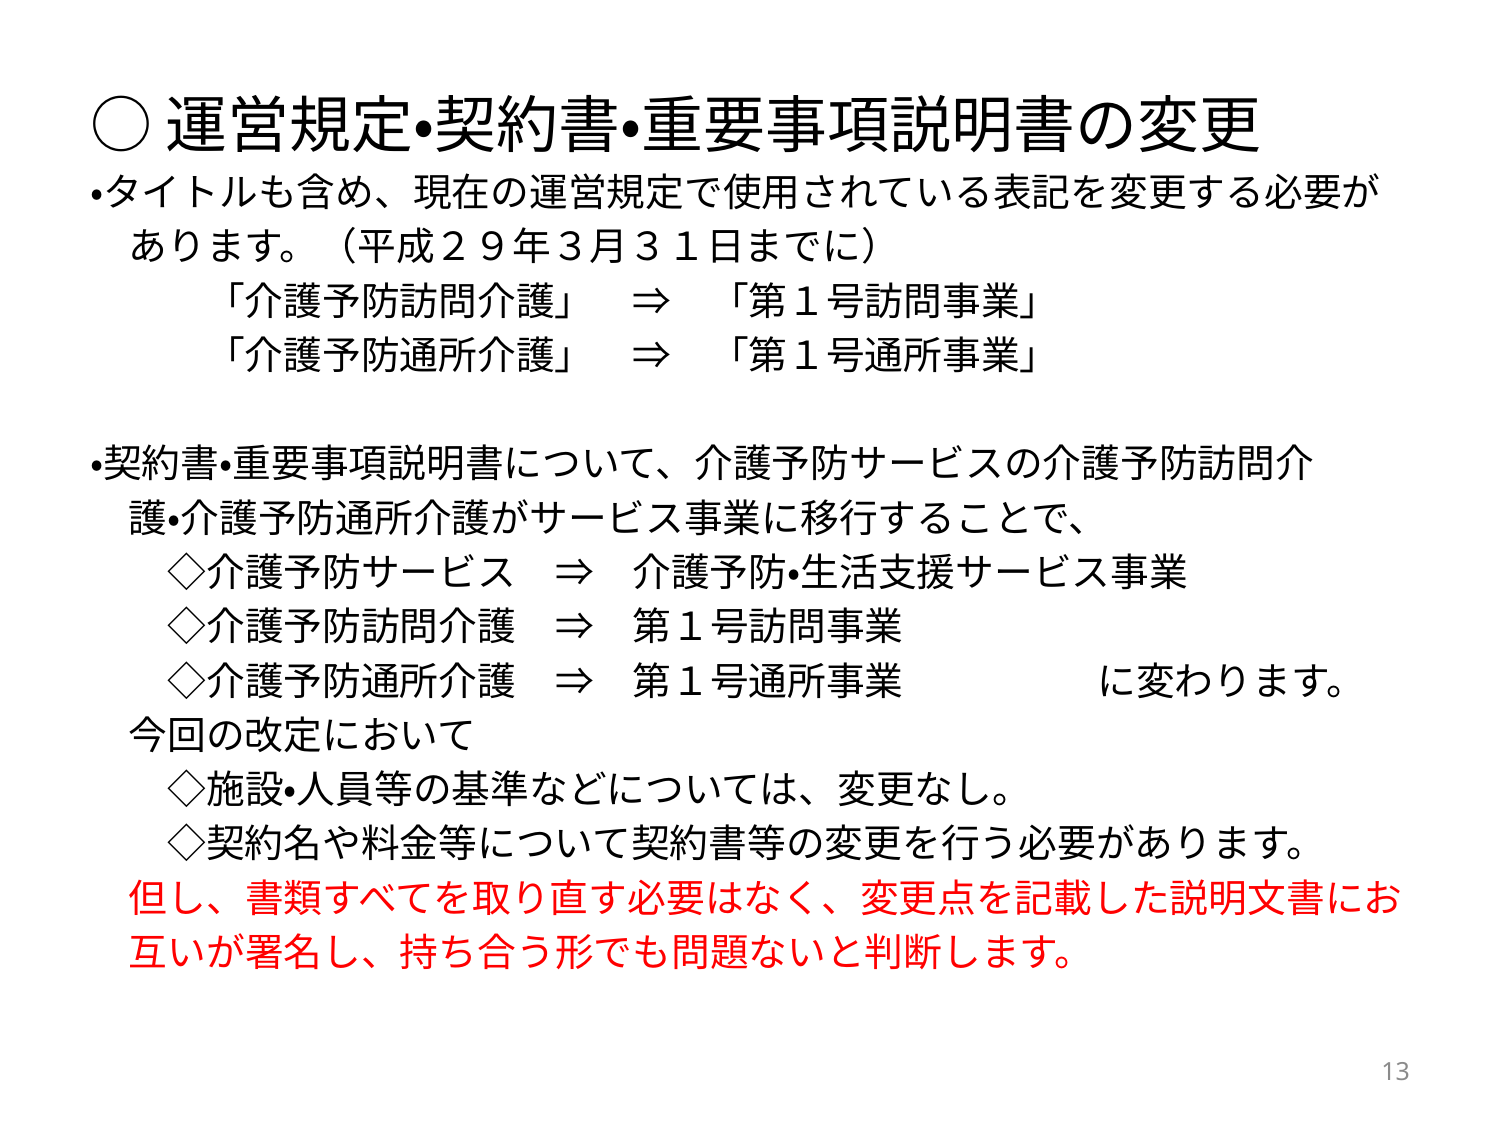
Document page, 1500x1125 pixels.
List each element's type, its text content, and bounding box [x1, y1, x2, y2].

slide_number 13 [1074, 1042, 1425, 1103]
list ○運営規定・契約書・重要事項説明書の変更 ・タイトルも含め、現在の運営規定で使用されている表記を変更する必要が あります。（平成２９年３月３１日までに） 「介護予防訪問介護」 ⇒ 「第１号訪問事業」 「介護予防通所介護」 ⇒ 「第１号通所事業」 ・契約書・重要事項説明書について、介護予防サービスの介護予防訪問介 護・介護予防通所介護がサービス事業に移行することで、 ◇介護予防サービス ⇒ 介護予防・生活支援サービス事業 ◇介護予防訪問介護 ⇒ 第１号訪問事業 ◇介護予防通所介護 ⇒ 第１号通所事業 に変わります。 今回の改定において ◇施設・人員等の基準などについては、変更なし。 ◇契約名や料金等について契約書等の変更を行う必要があります。 但し、書類すべてを取り直す必要はなく、変更点を記載した説明文書にお 互いが署名し、持ち合う形でも問題ないと判断します。 [75, 78, 1425, 1012]
